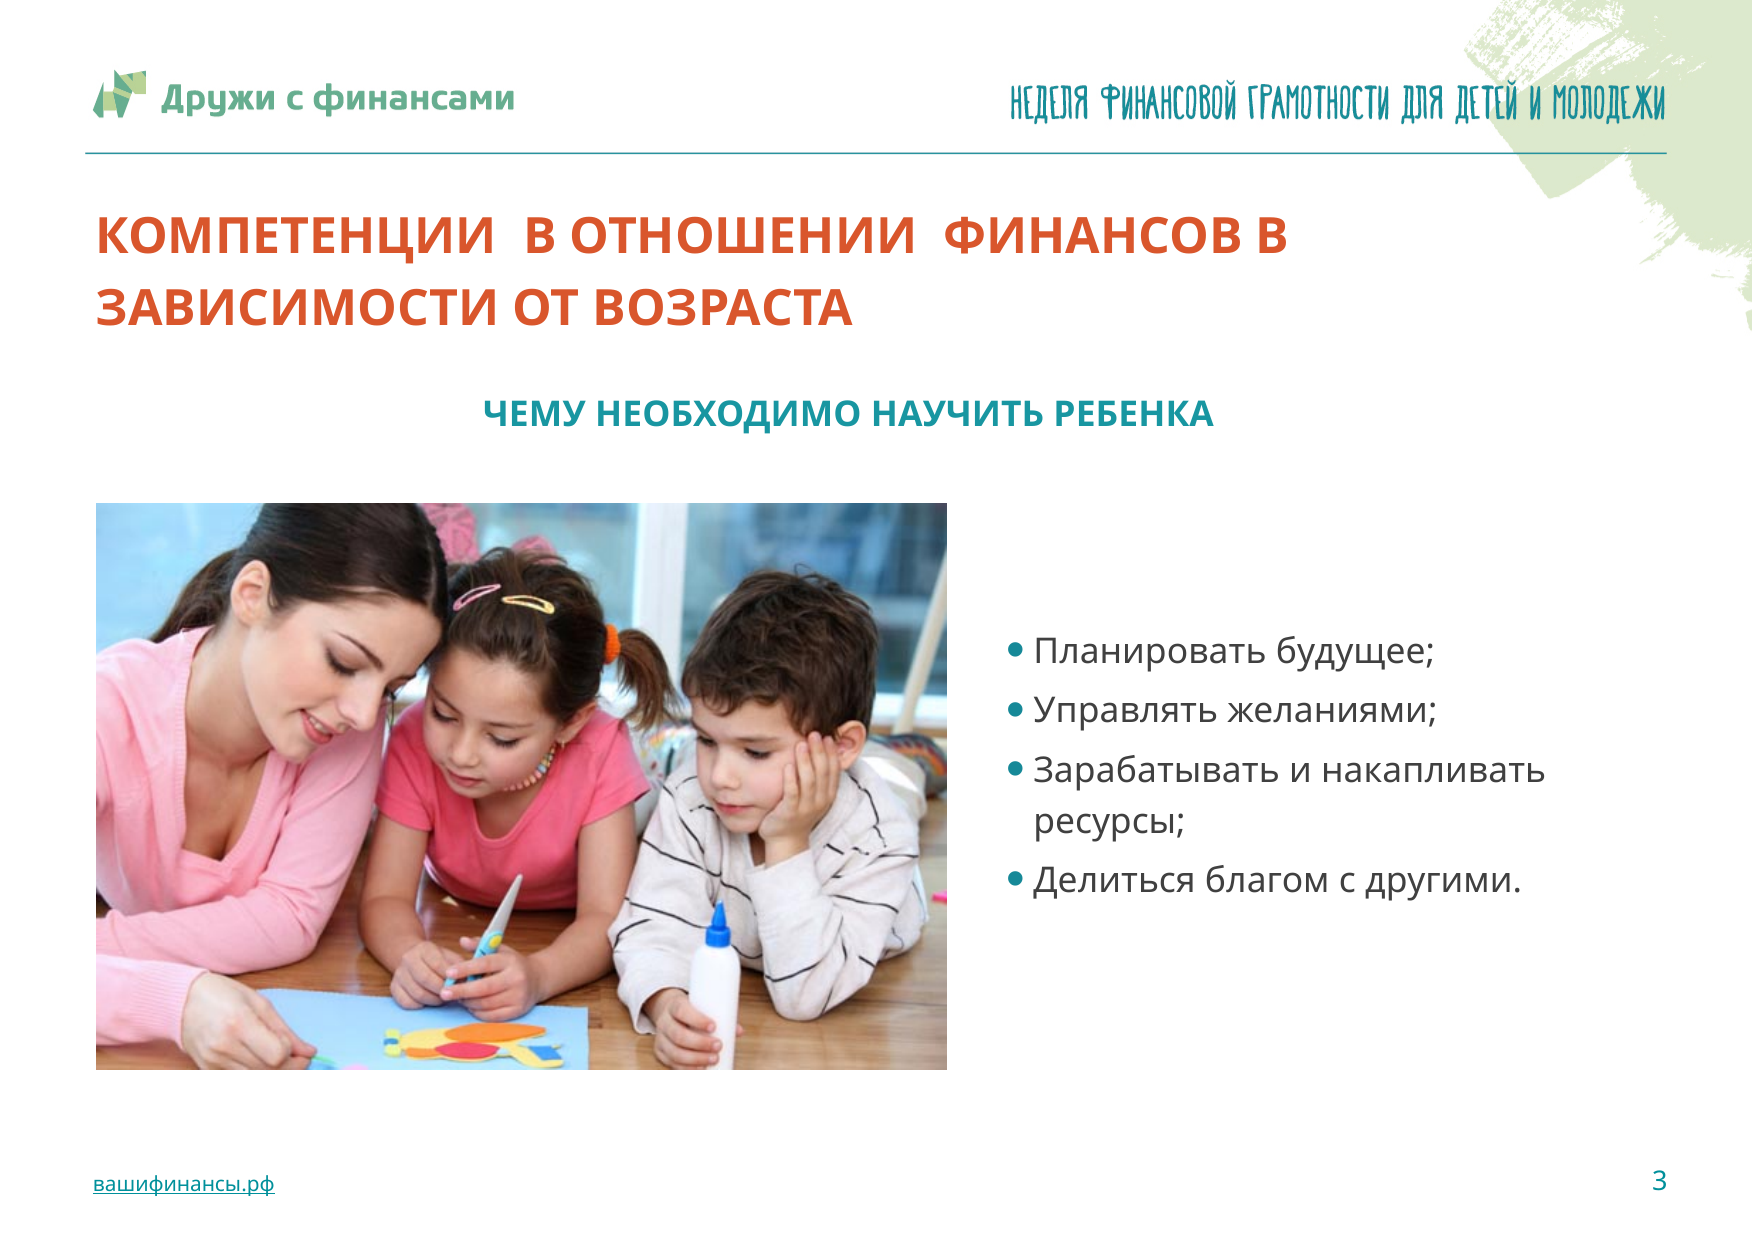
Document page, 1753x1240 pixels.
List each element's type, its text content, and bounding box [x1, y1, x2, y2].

title КОМПЕТЕНЦИИ В ОТНОШЕНИИ ФИНАНСОВ В ЗАВИСИМОСТИ ОТ ВОЗРАСТА [87, 182, 1483, 342]
list Планировать будущее; Управлять желаниями; Зарабатывать и накапливать ресурсы; Делиться благом с другими. [997, 610, 1698, 962]
slide_number 3 [1641, 1156, 1677, 1208]
text_box ЧЕМУ НЕОБХОДИМО НАУЧИТЬ РЕБЕНКА [474, 383, 1277, 462]
picture [0, 0, 1752, 1237]
